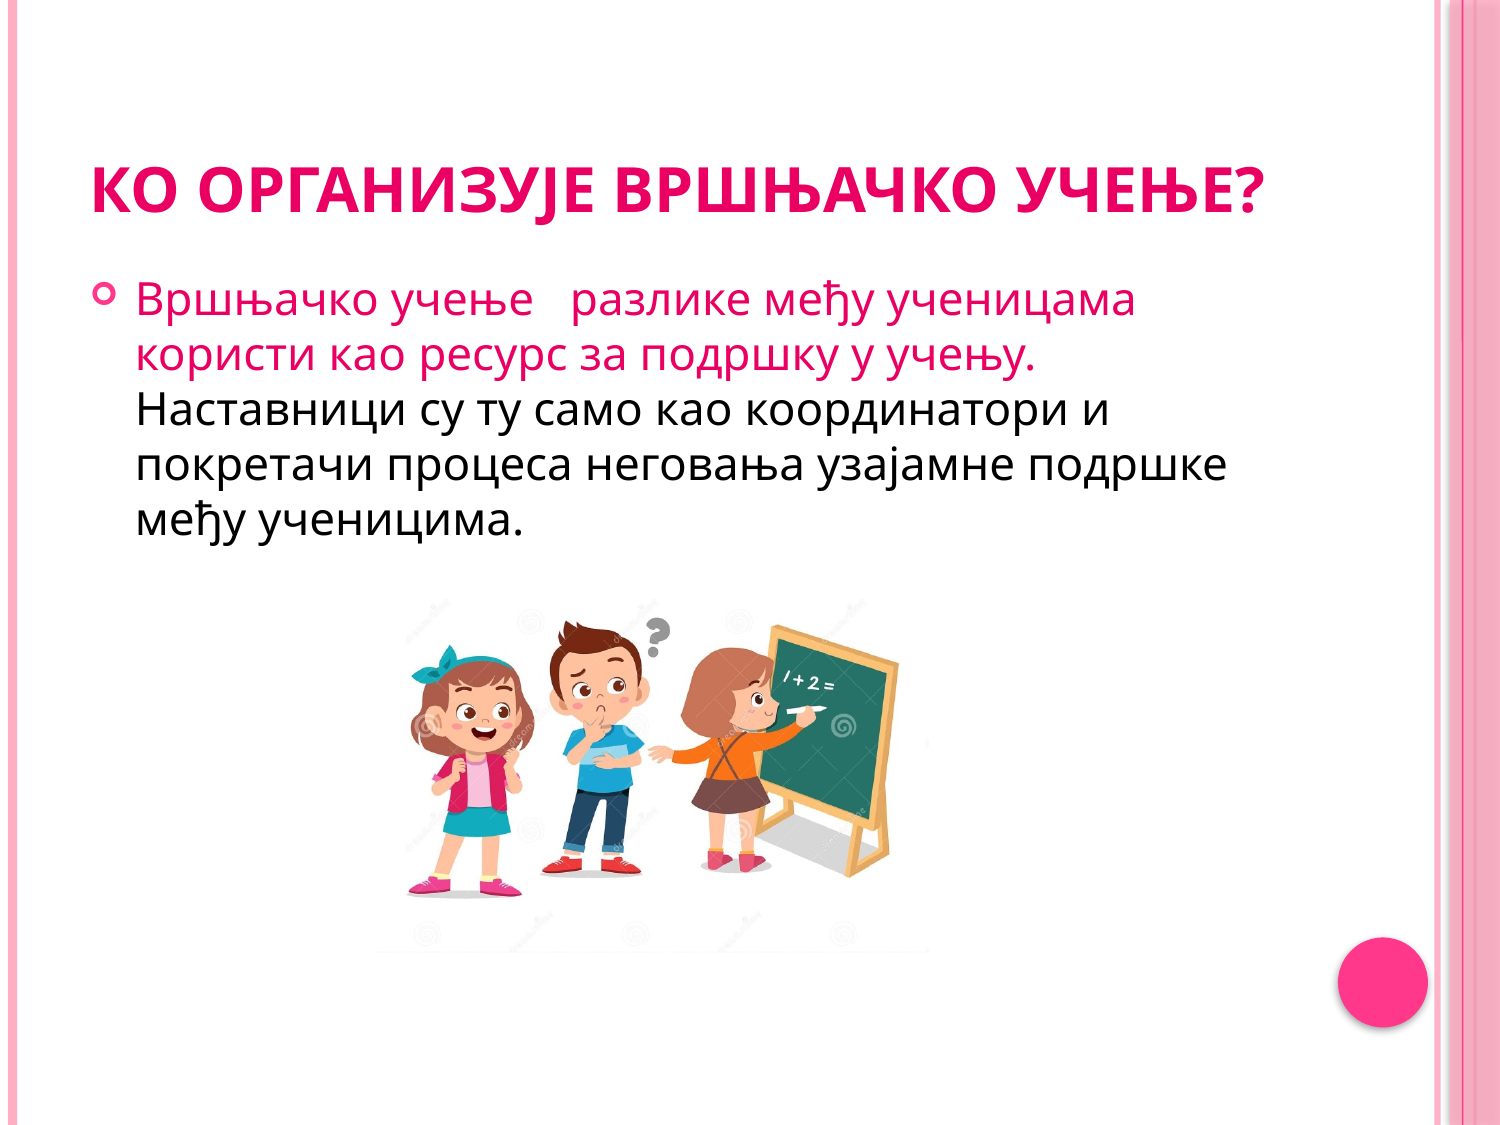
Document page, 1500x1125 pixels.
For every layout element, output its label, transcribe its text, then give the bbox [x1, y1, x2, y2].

picture [374, 561, 930, 953]
list Вршњачко учење разлике међу ученицама користи као ресурс за подршку у учењу. Наставници су ту само као координатори и покретачи процеса неговања узајамне подршке међу ученицима. [75, 262, 1300, 1062]
title Ко организује вршњачко учење? [75, 45, 1300, 233]
